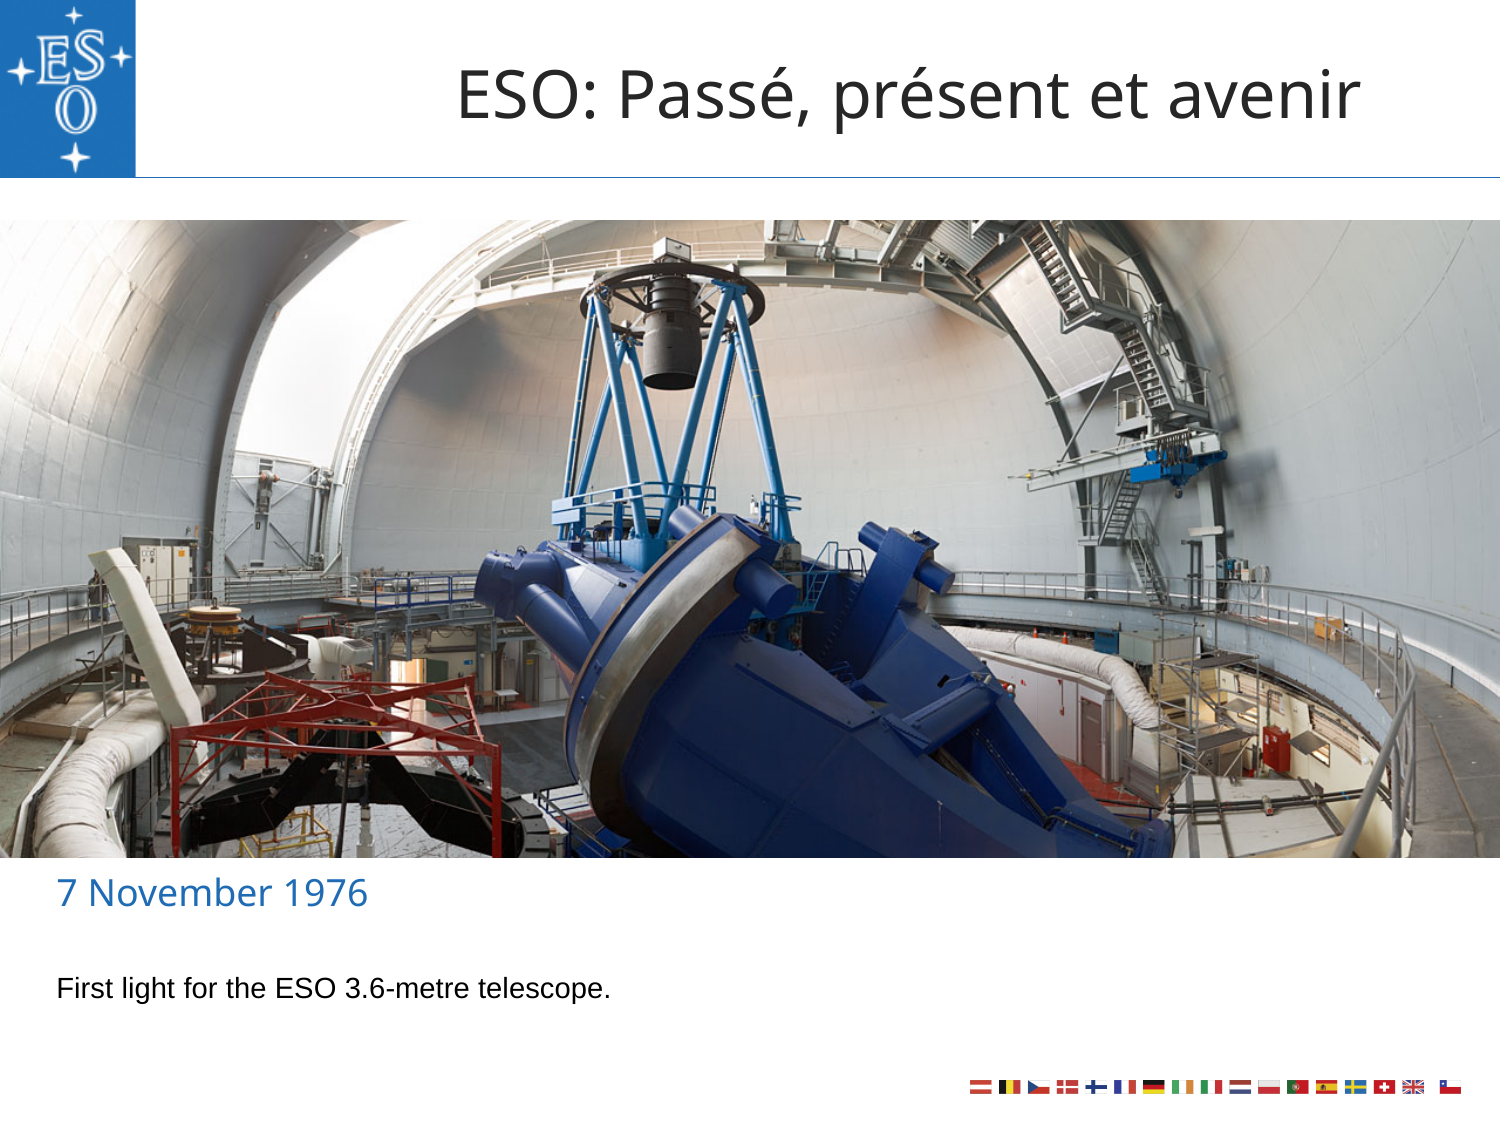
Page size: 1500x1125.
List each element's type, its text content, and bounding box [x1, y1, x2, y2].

title 7 November 1976 [41, 867, 1459, 950]
picture [0, 220, 1500, 859]
list First light for the ESO 3.6-metre telescope. [41, 961, 1459, 1050]
picture [970, 1080, 1461, 1094]
